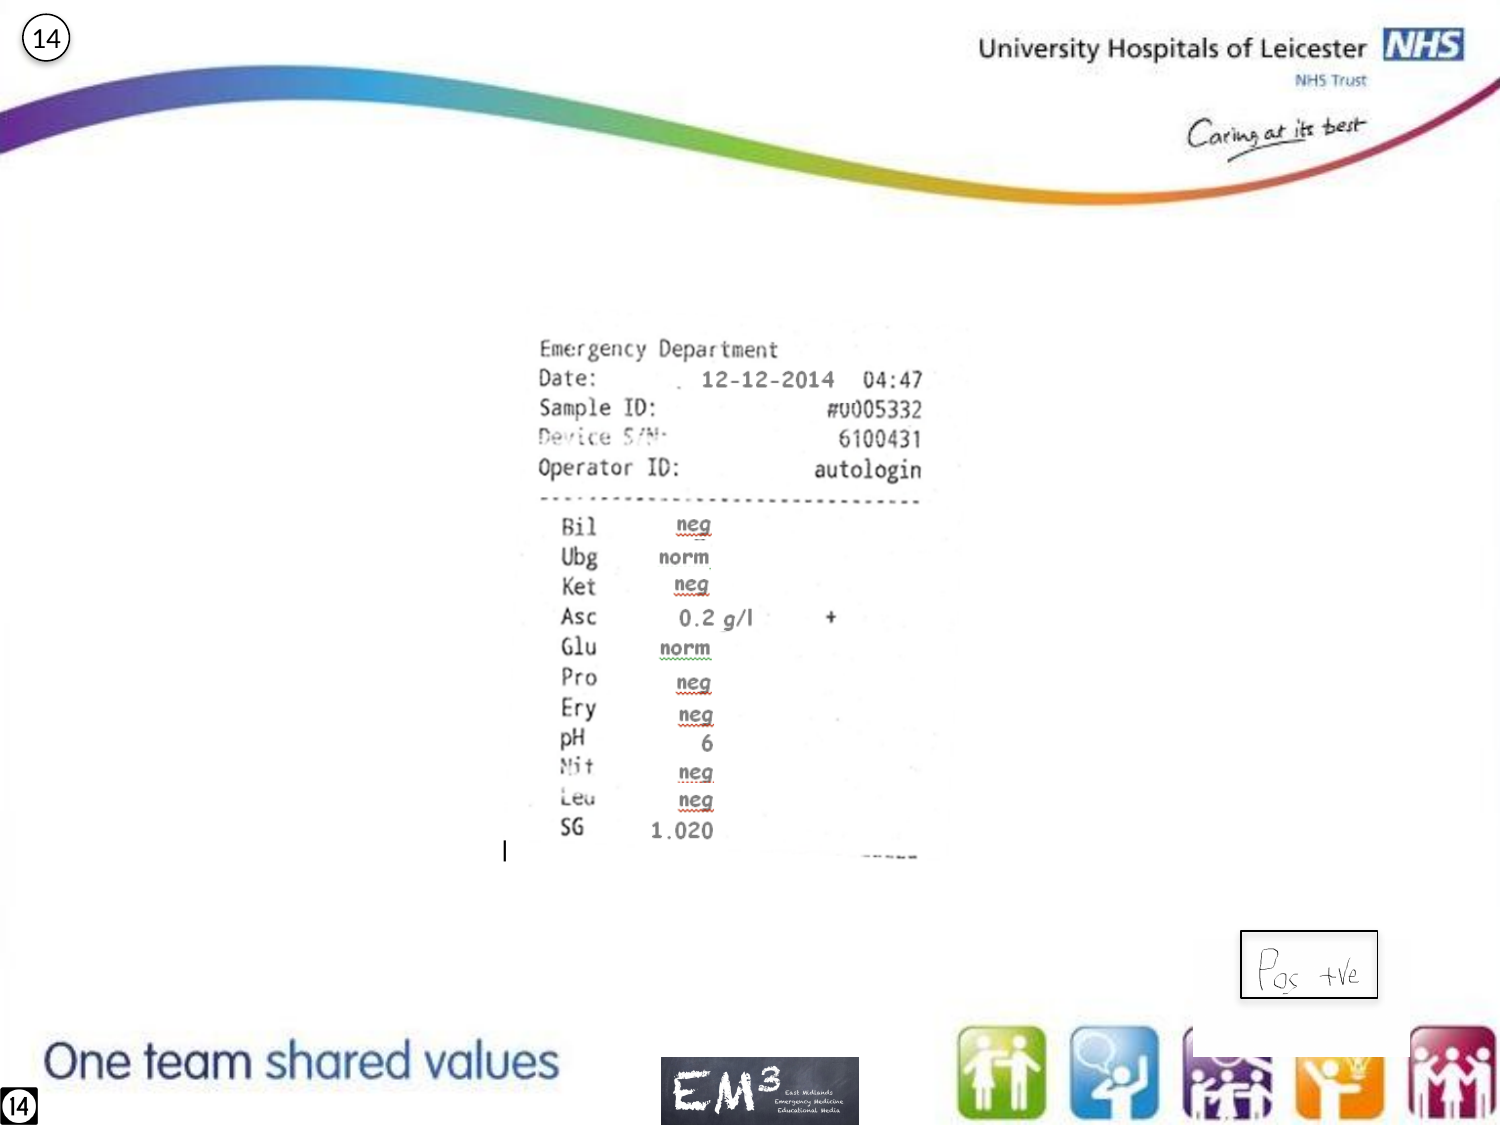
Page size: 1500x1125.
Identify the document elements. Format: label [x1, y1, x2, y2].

text_box [15, 12, 77, 64]
text_box [1240, 930, 1378, 937]
picture [0, 0, 1500, 1125]
